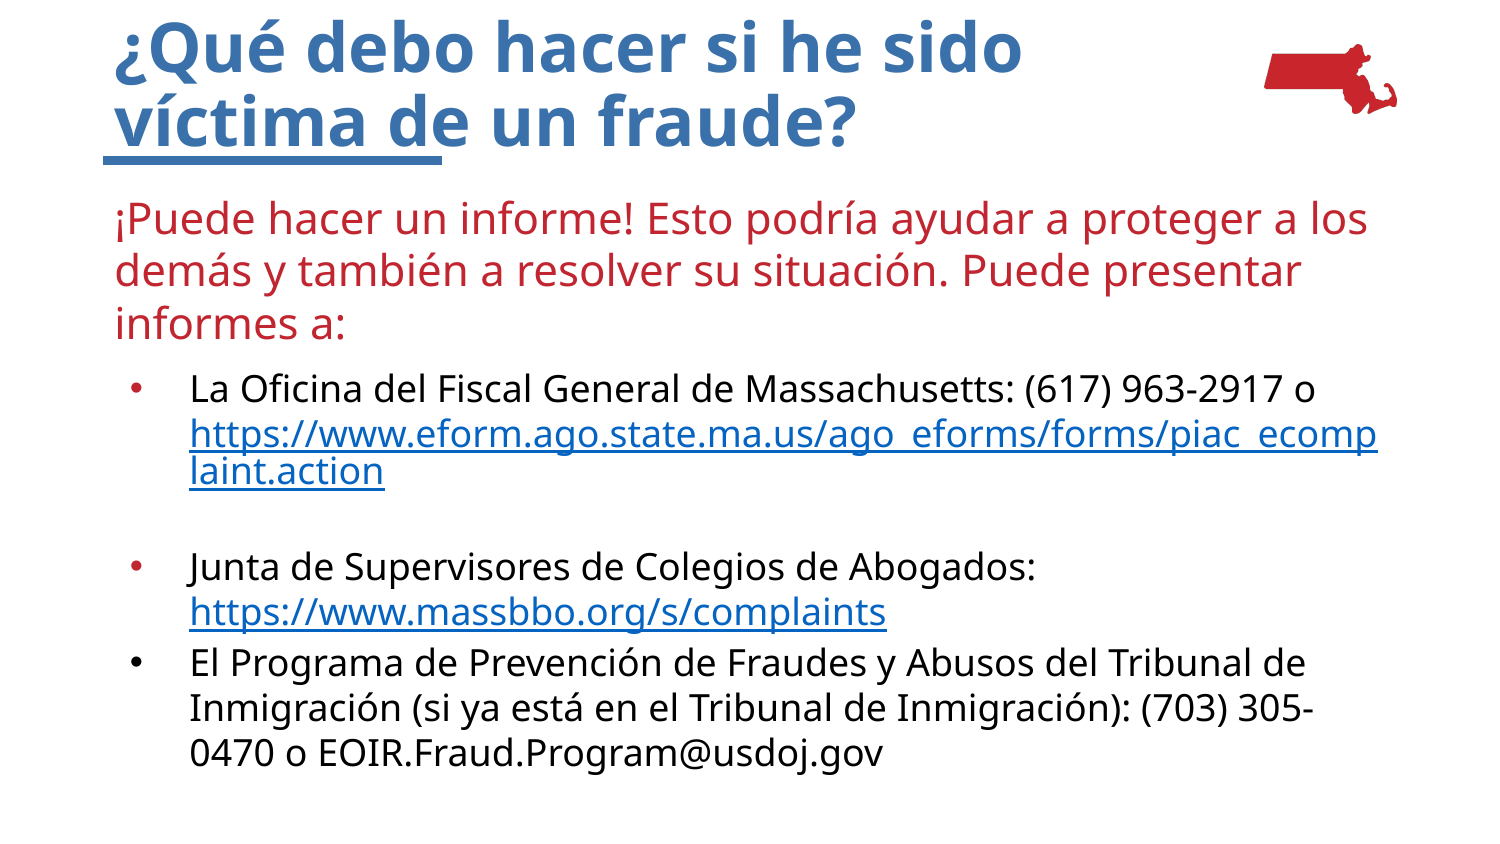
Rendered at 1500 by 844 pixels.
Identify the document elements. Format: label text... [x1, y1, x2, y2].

list ¡Puede hacer un informe! Esto podría ayudar a proteger a los demás y también a resolver su situación. Puede presentar informes a: La Oficina del Fiscal General de Massachusetts: (617) 963-2917 o https://www.eform.ago.state.ma.us/ago_eforms/forms/piac_ecomplaint.action Junta de Supervisores de Colegios de Abogados: https://www.massbbo.org/s/complaints El Programa de Prevención de Fraudes y Abusos del Tribunal de Inmigración (si ya está en el Tribunal de Inmigración): (703) 305-0470 o EOIR.Fraud.Program@usdoj.gov [103, 185, 1397, 721]
title ¿Qué debo hacer si he sido víctima de un fraude? [103, 18, 1254, 156]
picture [1264, 44, 1397, 114]
